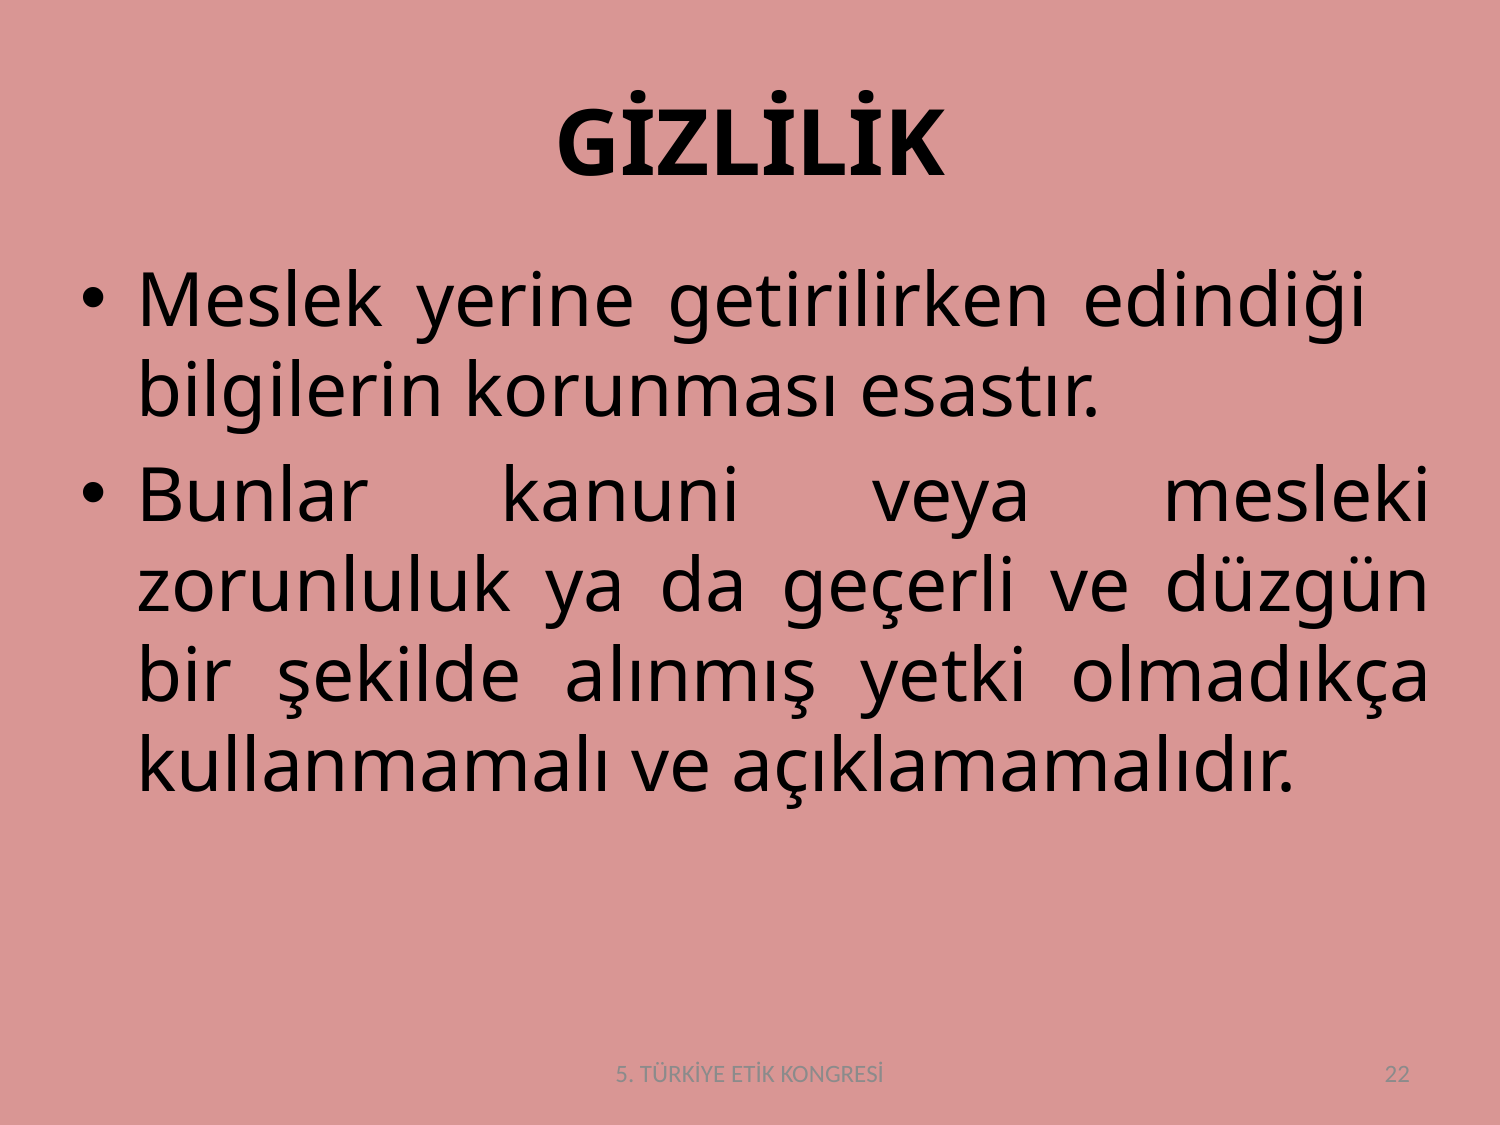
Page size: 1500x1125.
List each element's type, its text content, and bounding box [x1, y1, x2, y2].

footer 5. TÜRKİYE ETİK KONGRESİ [512, 1042, 988, 1103]
title GİZLİLİK [75, 45, 1425, 233]
list Meslek yerine getirilirken edindiği bilgilerin korunması esastır. Bunlar kanuni veya mesleki zorunluluk ya da geçerli ve düzgün bir şekilde alınmış yetki olmadıkça kullanmamalı ve açıklamamalıdır. [64, 243, 1447, 1035]
slide_number 22 [1074, 1042, 1425, 1103]
